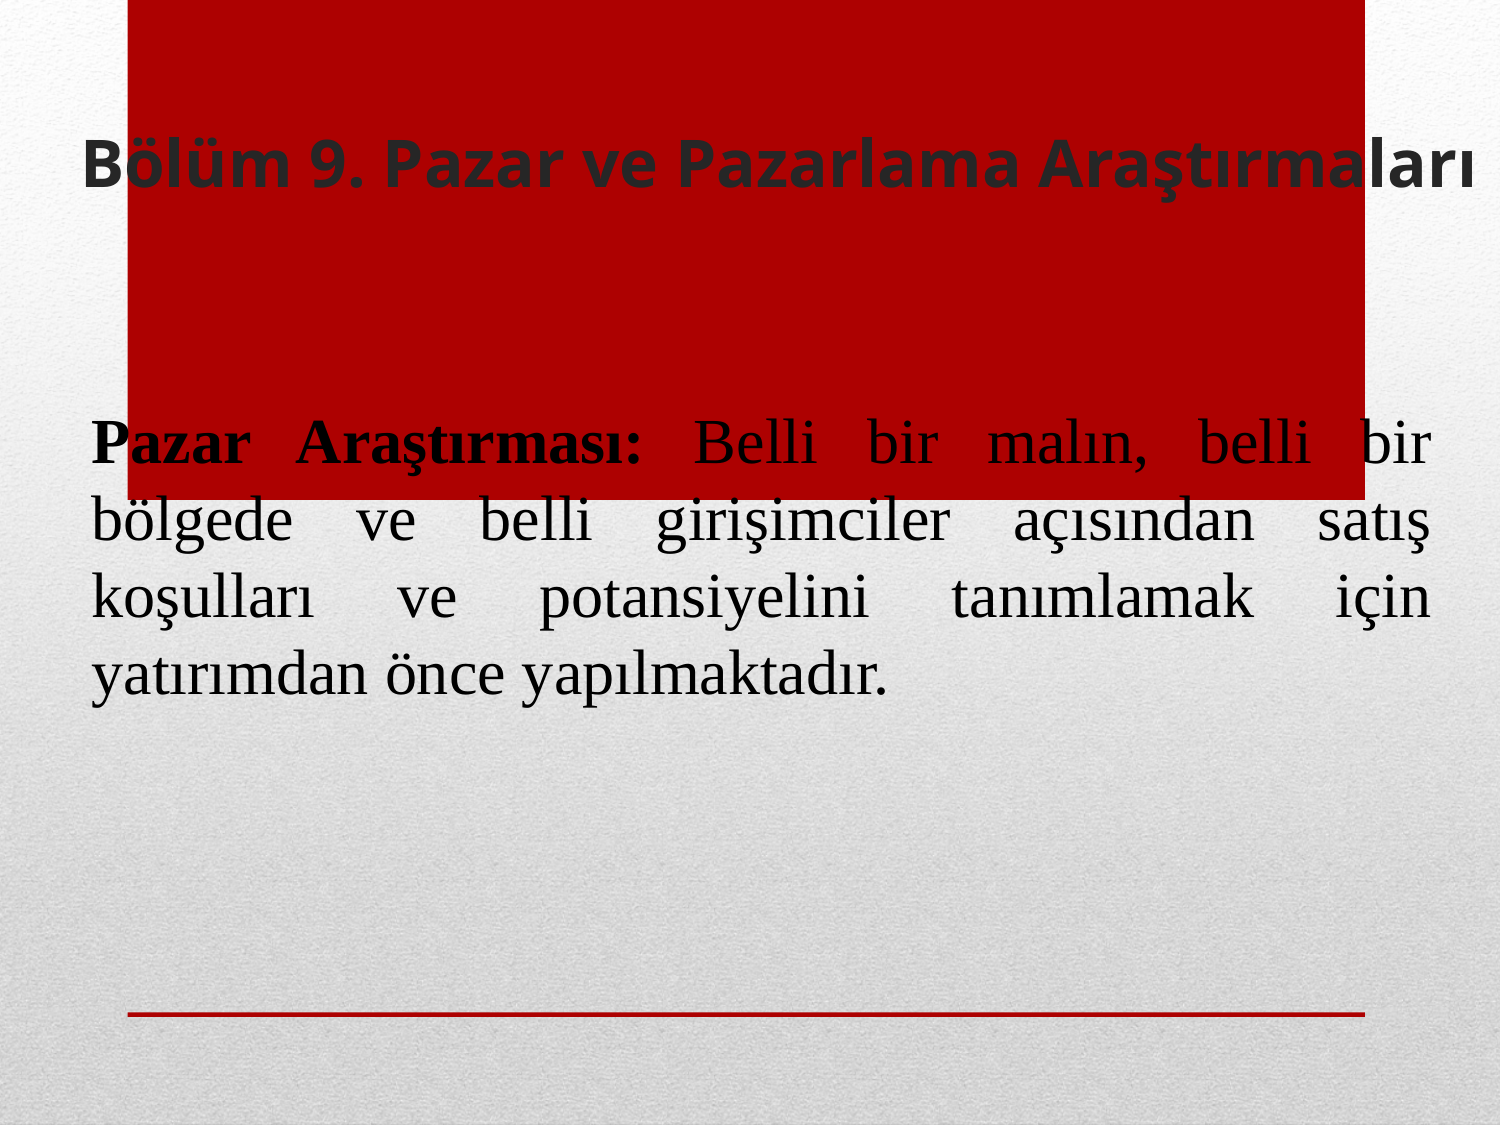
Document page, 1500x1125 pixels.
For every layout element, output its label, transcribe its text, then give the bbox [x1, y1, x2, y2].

title Bölüm 9. Pazar ve Pazarlama Araştırmaları [64, 66, 1500, 209]
subtitle Pazar Araştırması: Belli bir malın, belli bir bölgede ve belli girişimciler açısından satış koşulları ve potansiyelini tanımlamak için yatırımdan önce yapılmaktadır. [76, 302, 1447, 717]
